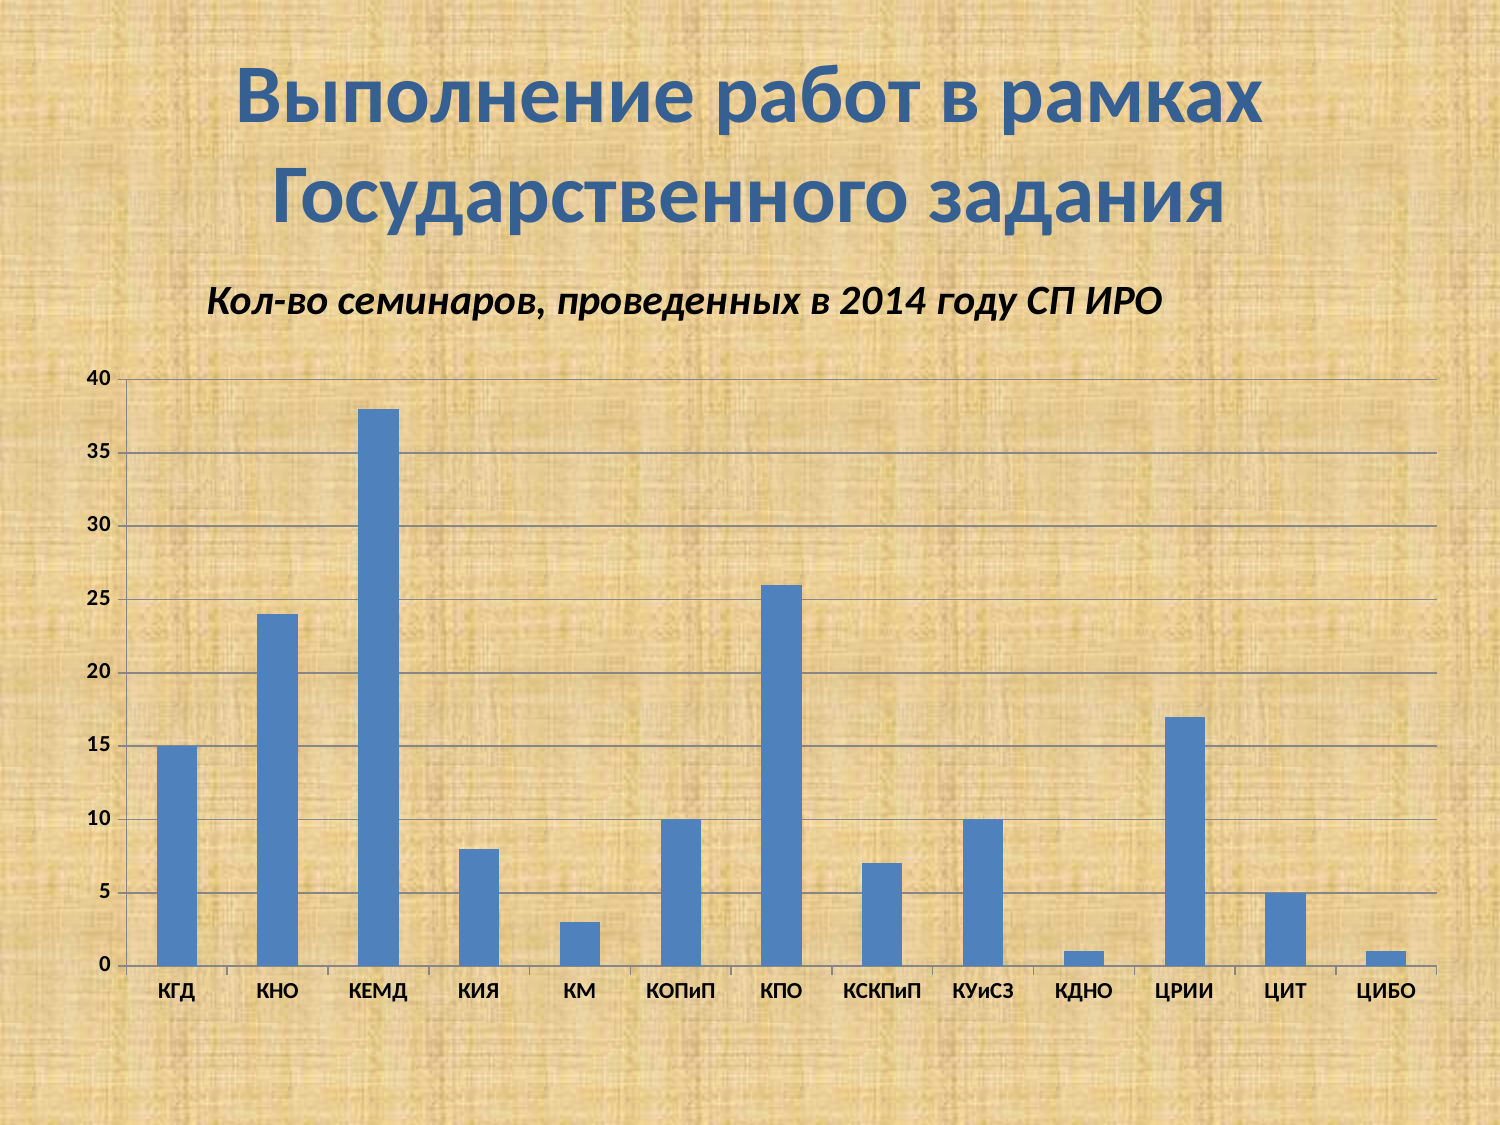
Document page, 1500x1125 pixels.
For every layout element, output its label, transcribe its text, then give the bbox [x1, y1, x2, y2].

chart [58, 262, 1466, 1020]
picture [0, 0, 1500, 1125]
title Выполнение работ в рамках Государственного задания [75, 45, 1425, 233]
